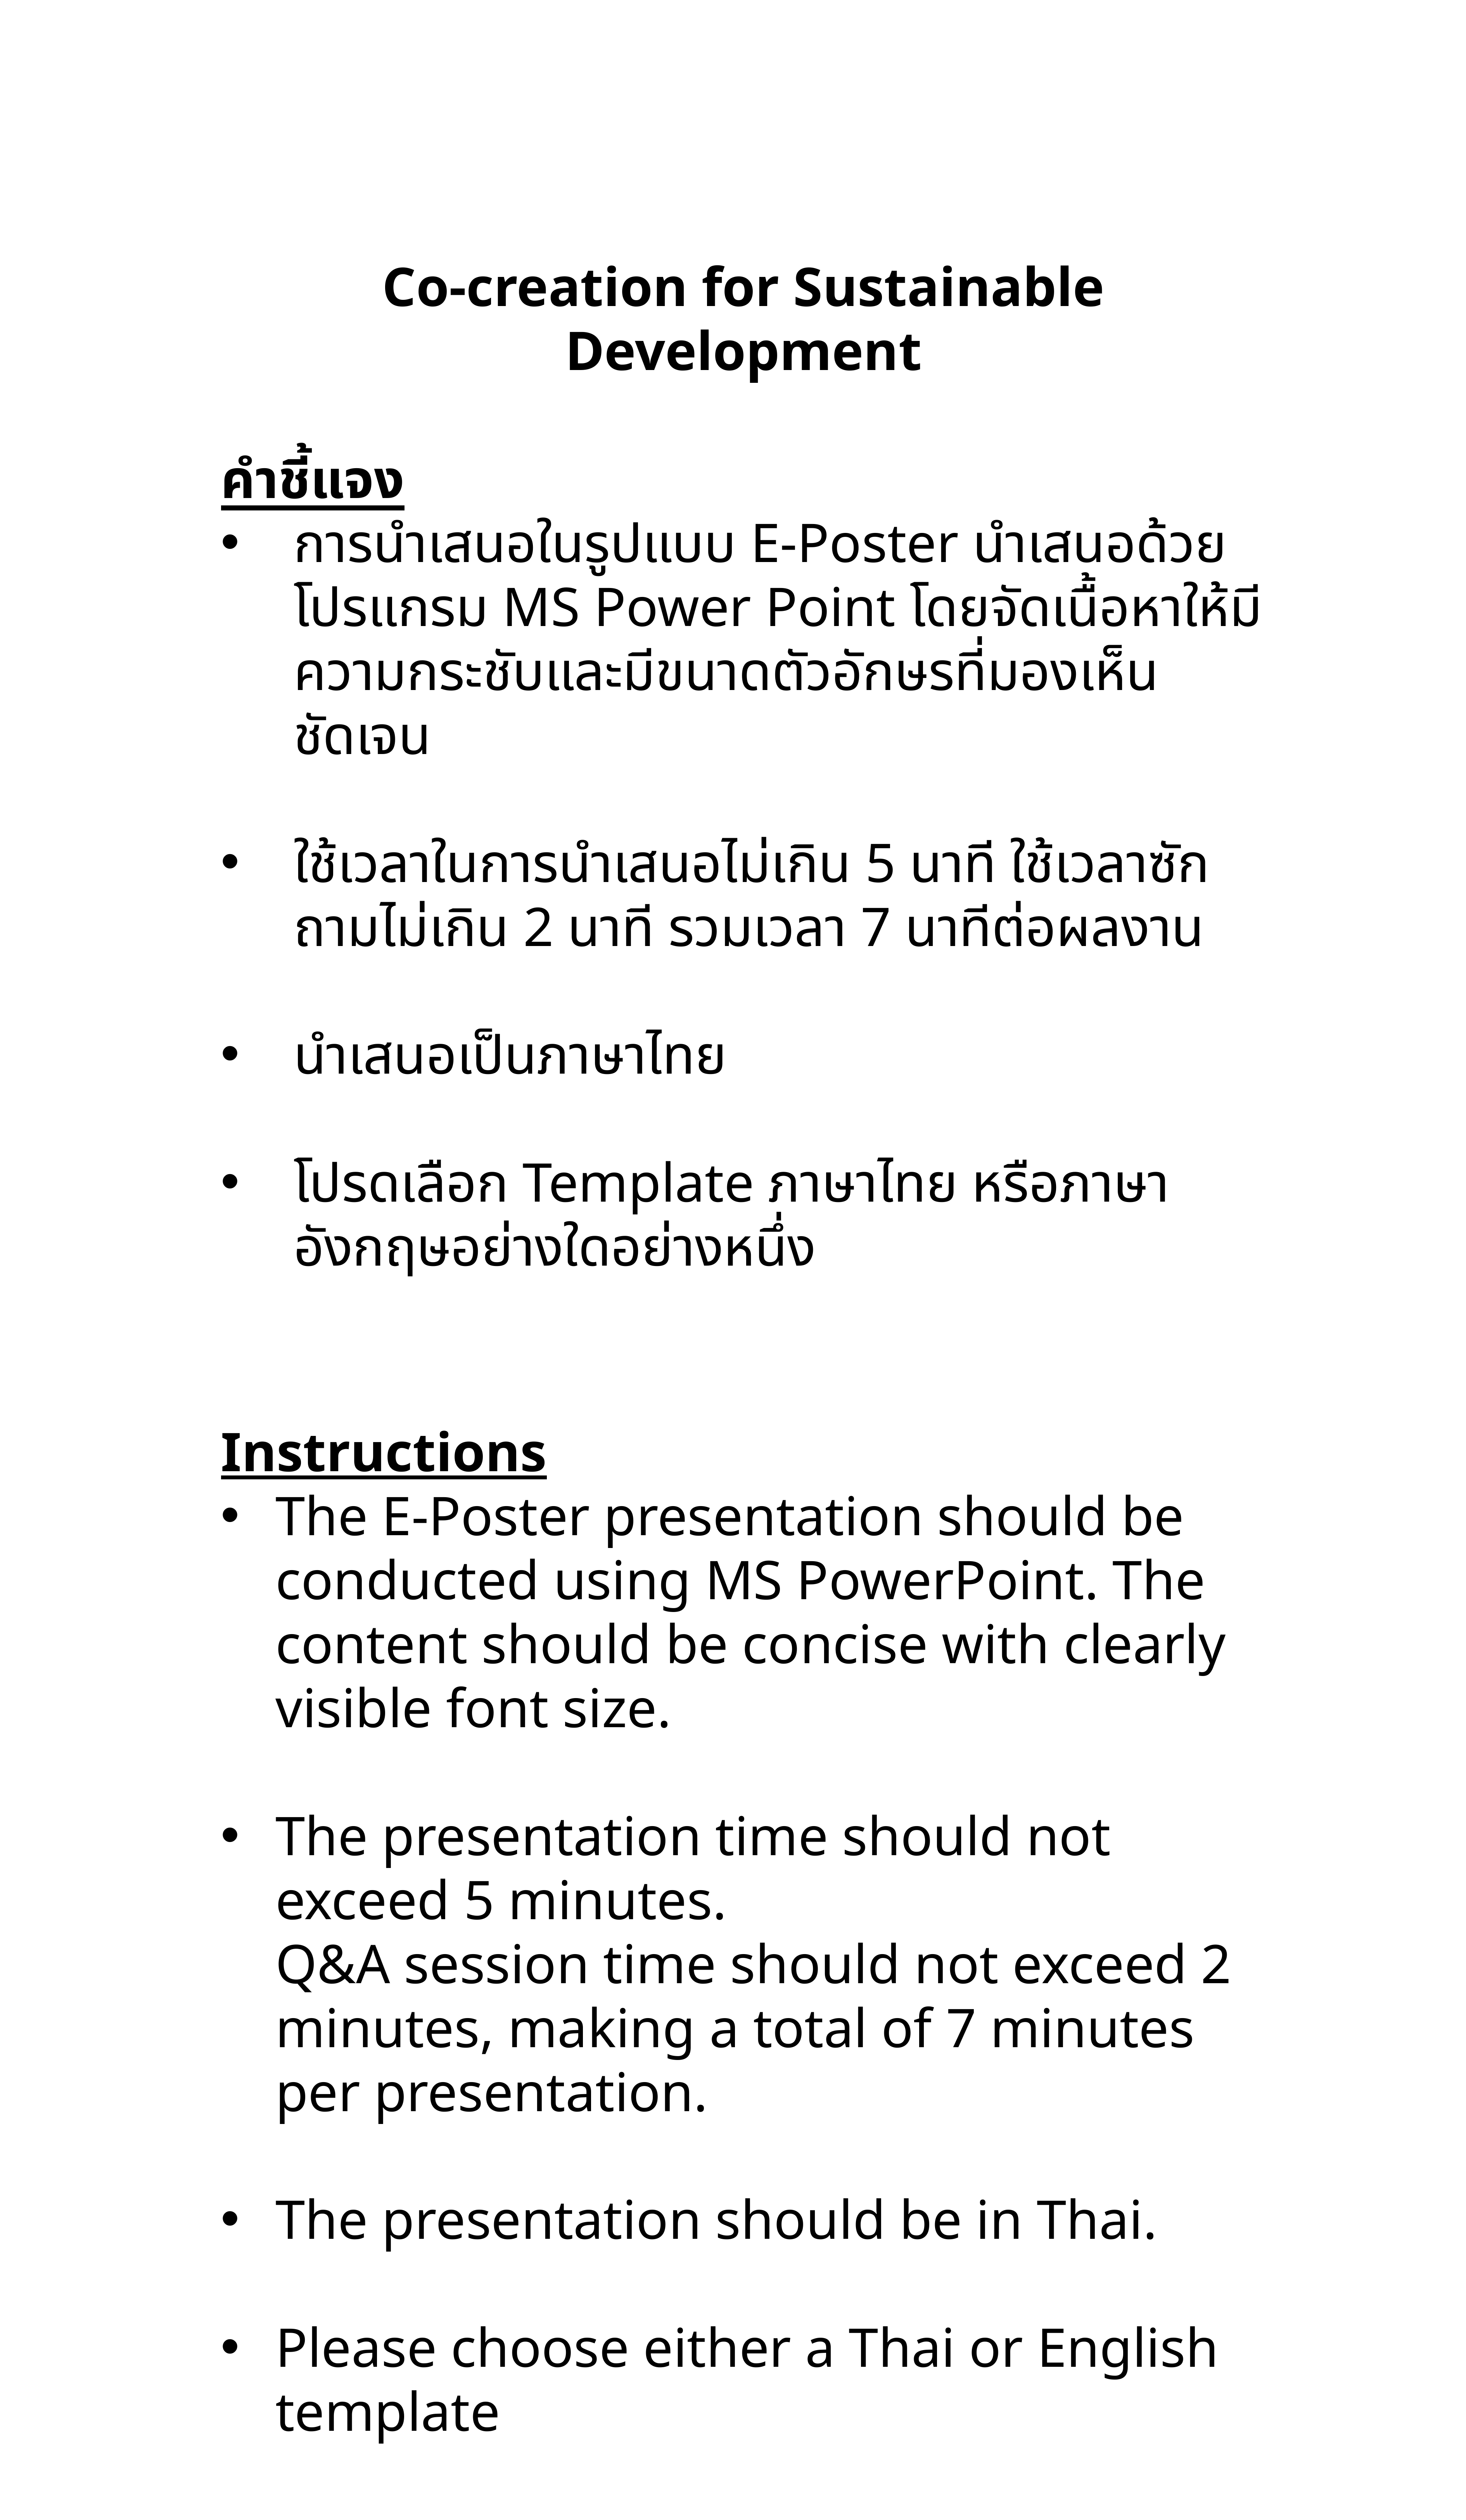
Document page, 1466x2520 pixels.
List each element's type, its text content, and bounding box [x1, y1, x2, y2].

text_box Co-creation for Sustainable Development คำชี้แจง การนำเสนอในรูปแบบ E-Poster นำเสนอด้วยโปรแกรม MS Power Point โดยจัดเนื้อหาให้มีความกระชับและมีขนาดตัวอักษรที่มองเห็นชัดเจน ใช้เวลาในการนำเสนอไม่เกิน 5 นาที ใช้เวลาซักถามไม่เกิน 2 นาที รวมเวลา 7 นาทีต่อผลงาน นำเสนอเป็นภาษาไทย โปรดเลือก Template ภาษาไทย หรือภาษาอังกฤษอย่างใดอย่างหนึ่ง Instructions The E-Poster presentation should be conducted using MS PowerPoint. The content should be concise with clearly visible font size. The presentation time should not exceed 5 minutes. Q&A session time should not exceed 2 minutes, making a total of 7 minutes per presentation. The presentation should be in Thai. Please choose either a Thai or English template [215, 250, 1272, 2484]
